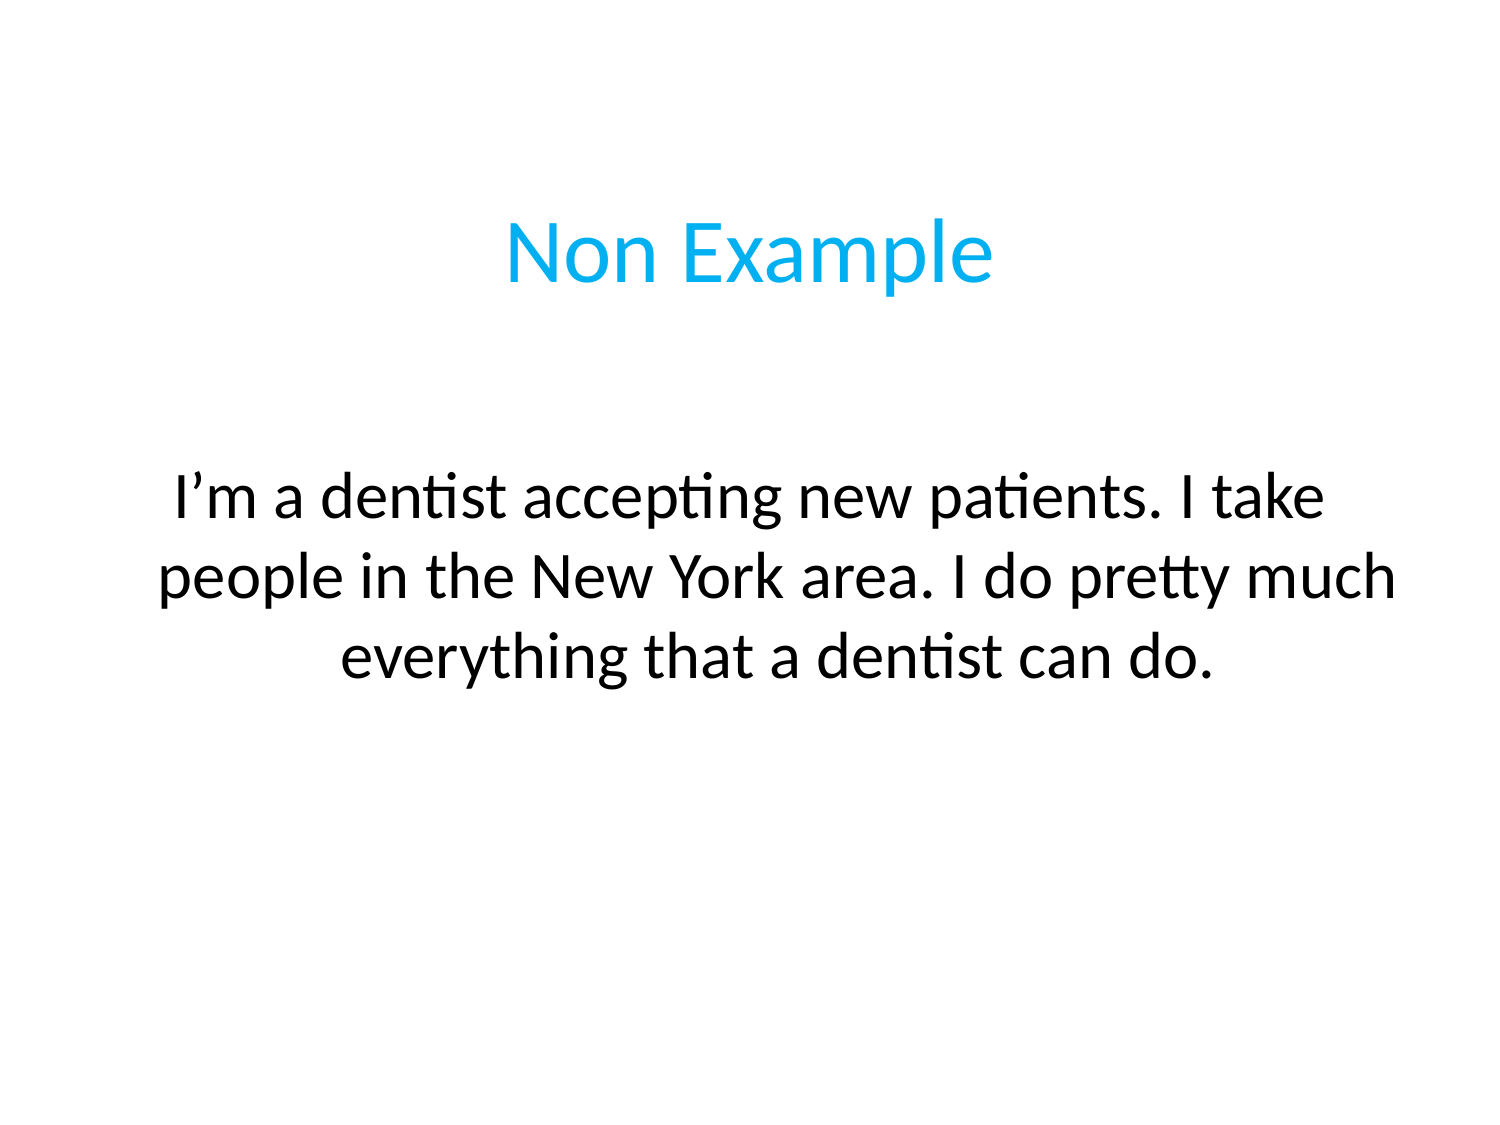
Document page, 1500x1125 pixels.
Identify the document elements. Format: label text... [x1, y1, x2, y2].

list I’m a dentist accepting new patients. I take people in the New York area. I do pretty much everything that a dentist can do. [75, 351, 1425, 1005]
title Non Example [75, 152, 1425, 340]
